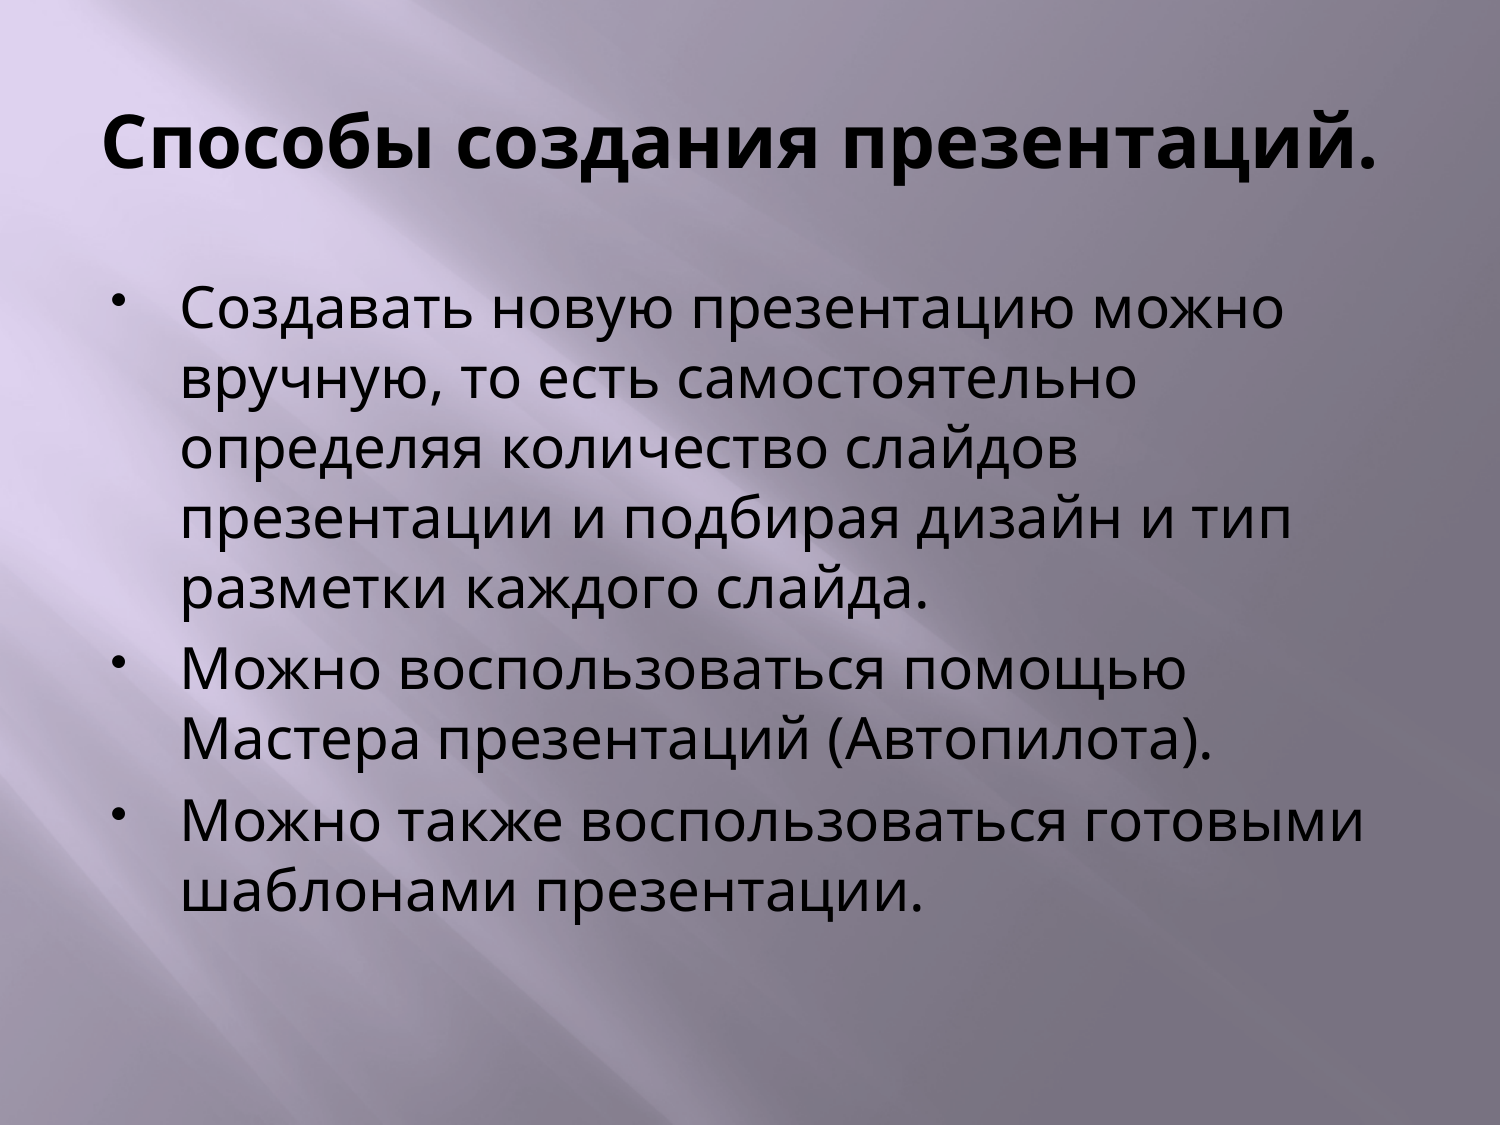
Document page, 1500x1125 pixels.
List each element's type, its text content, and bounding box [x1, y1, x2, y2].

title Способы создания презентаций. [75, 45, 1425, 233]
list Создавать новую презентацию можно вручную, то есть самостоятельно определяя количество слайдов презентации и подбирая дизайн и тип разметки каждого слайда. Можно воспользоваться помощью Мастера презентаций (Автопилота). Можно также воспользоваться готовыми шаблонами презентации. [75, 262, 1425, 1035]
